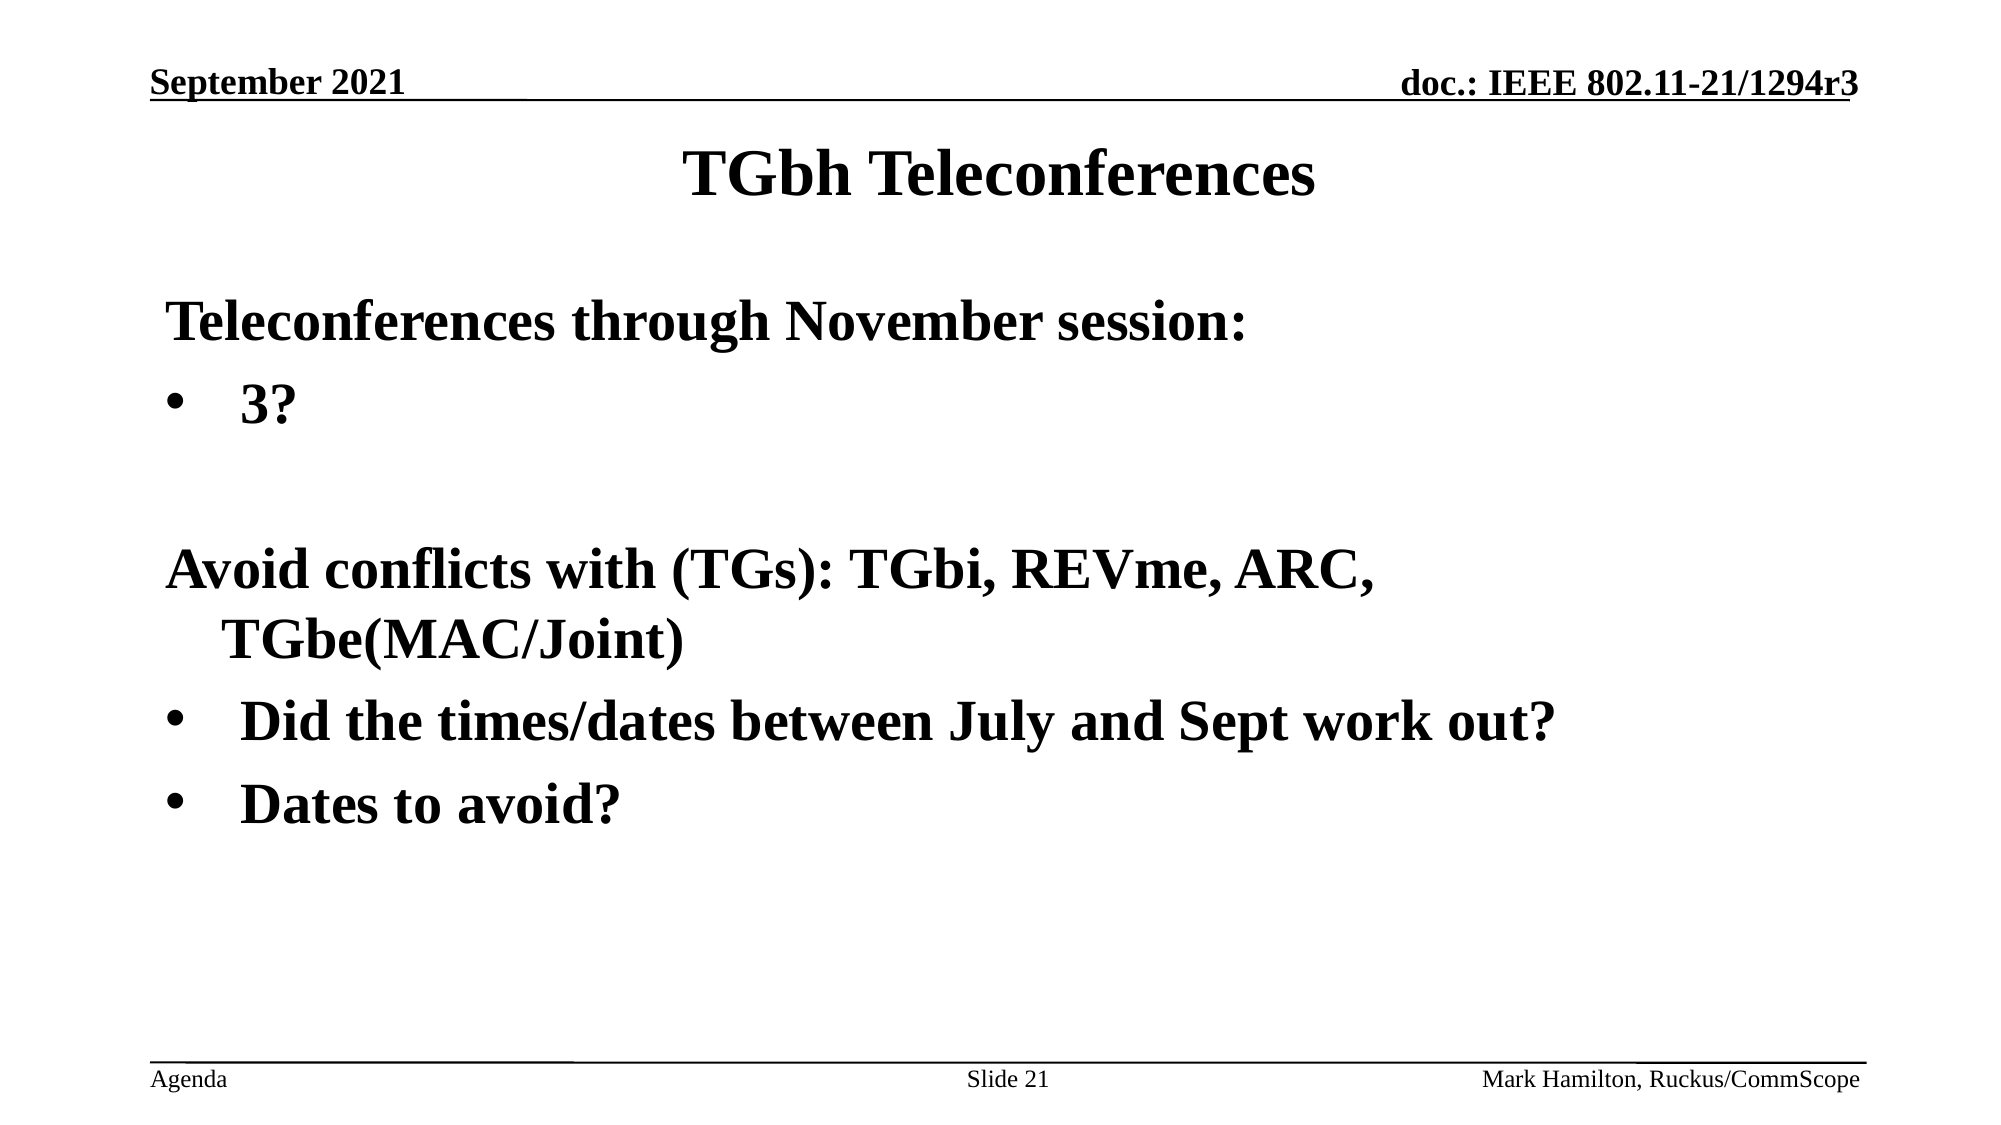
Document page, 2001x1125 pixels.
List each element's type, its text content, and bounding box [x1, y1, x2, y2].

slide_number Slide 21 [950, 1061, 1067, 1123]
title TGbh Teleconferences [149, 112, 1850, 226]
list Teleconferences through November session: 3? Avoid conflicts with (TGs): TGbi, REVme, ARC, TGbe(MAC/Joint) Did the times/dates between July and Sept work out? Dates to avoid? [149, 274, 1850, 950]
